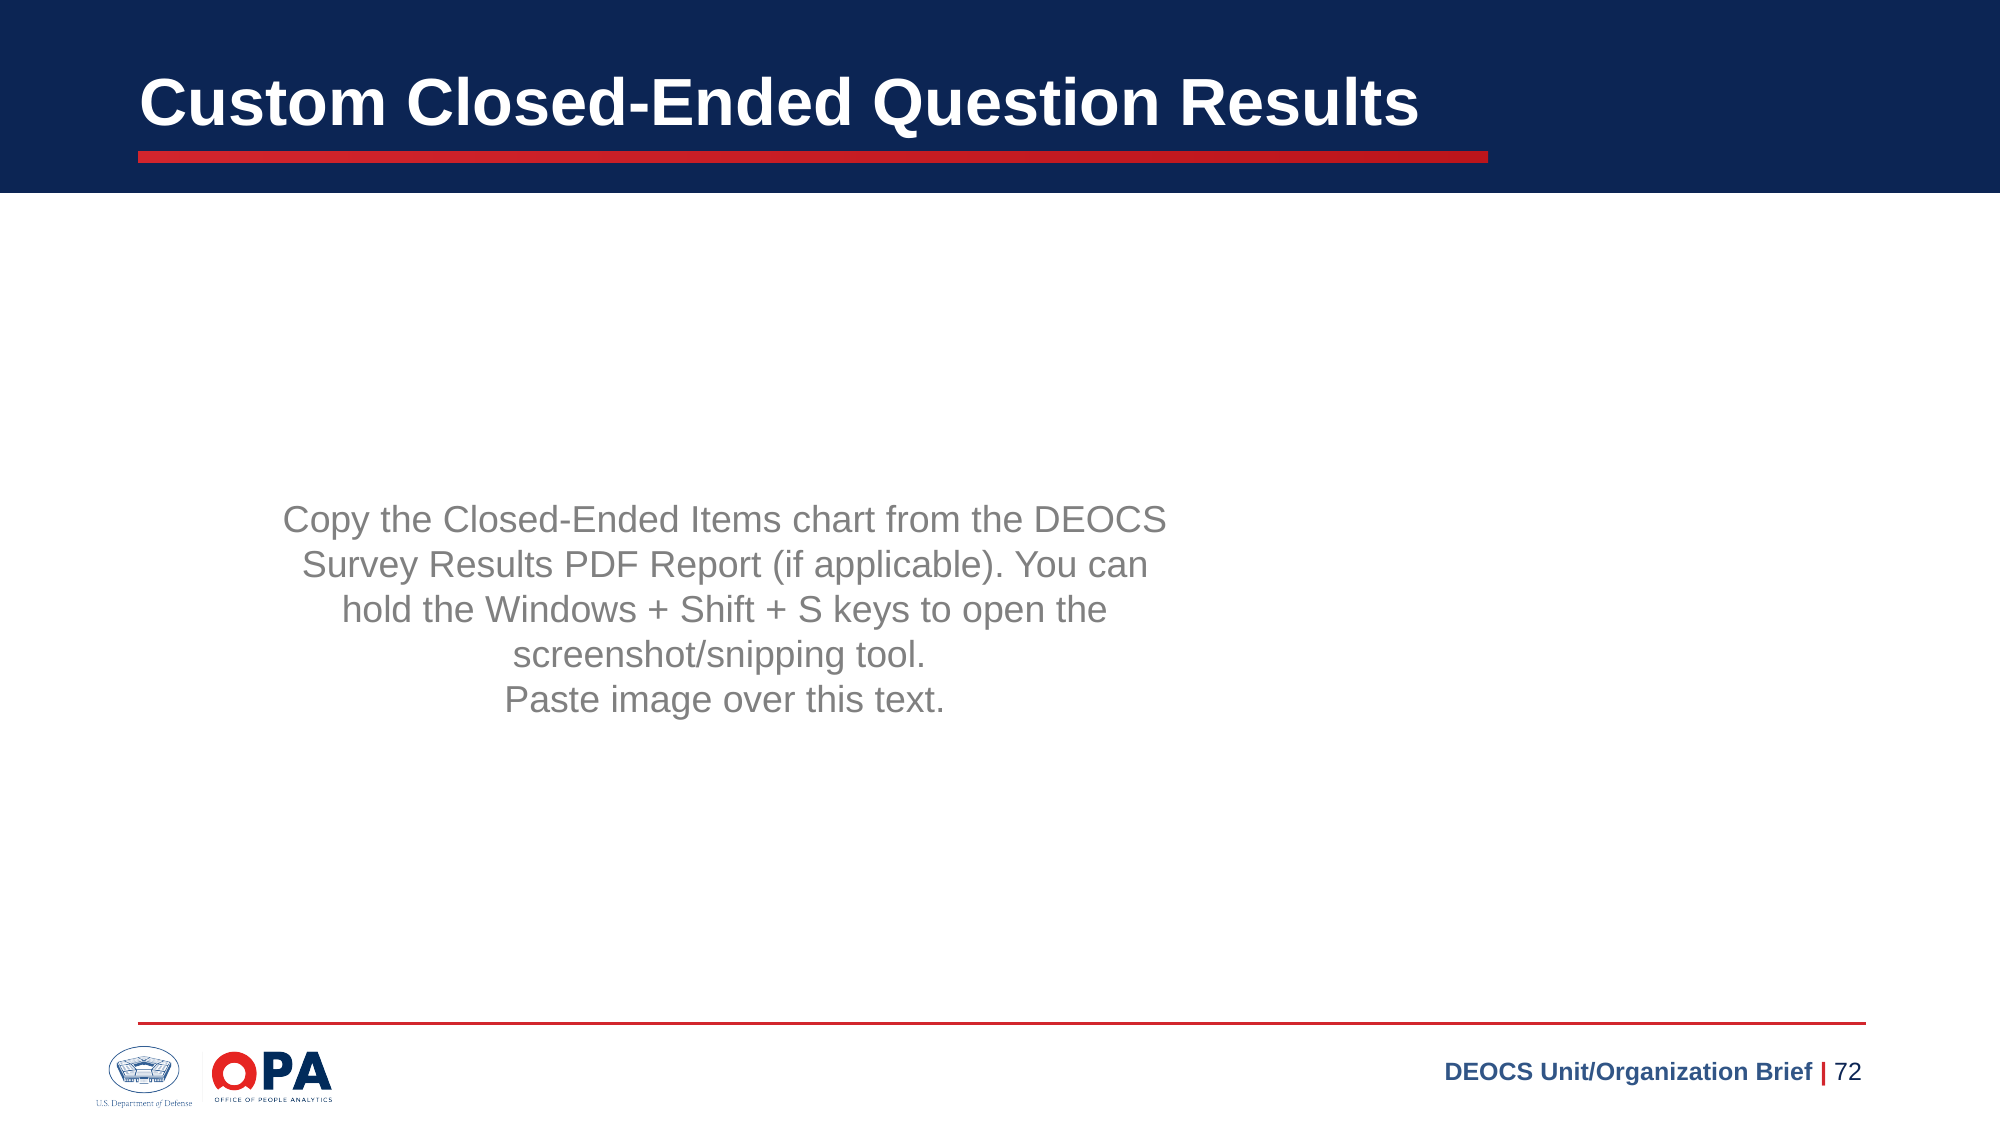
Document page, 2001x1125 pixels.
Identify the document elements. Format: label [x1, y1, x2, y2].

picture [87, 1037, 332, 1115]
